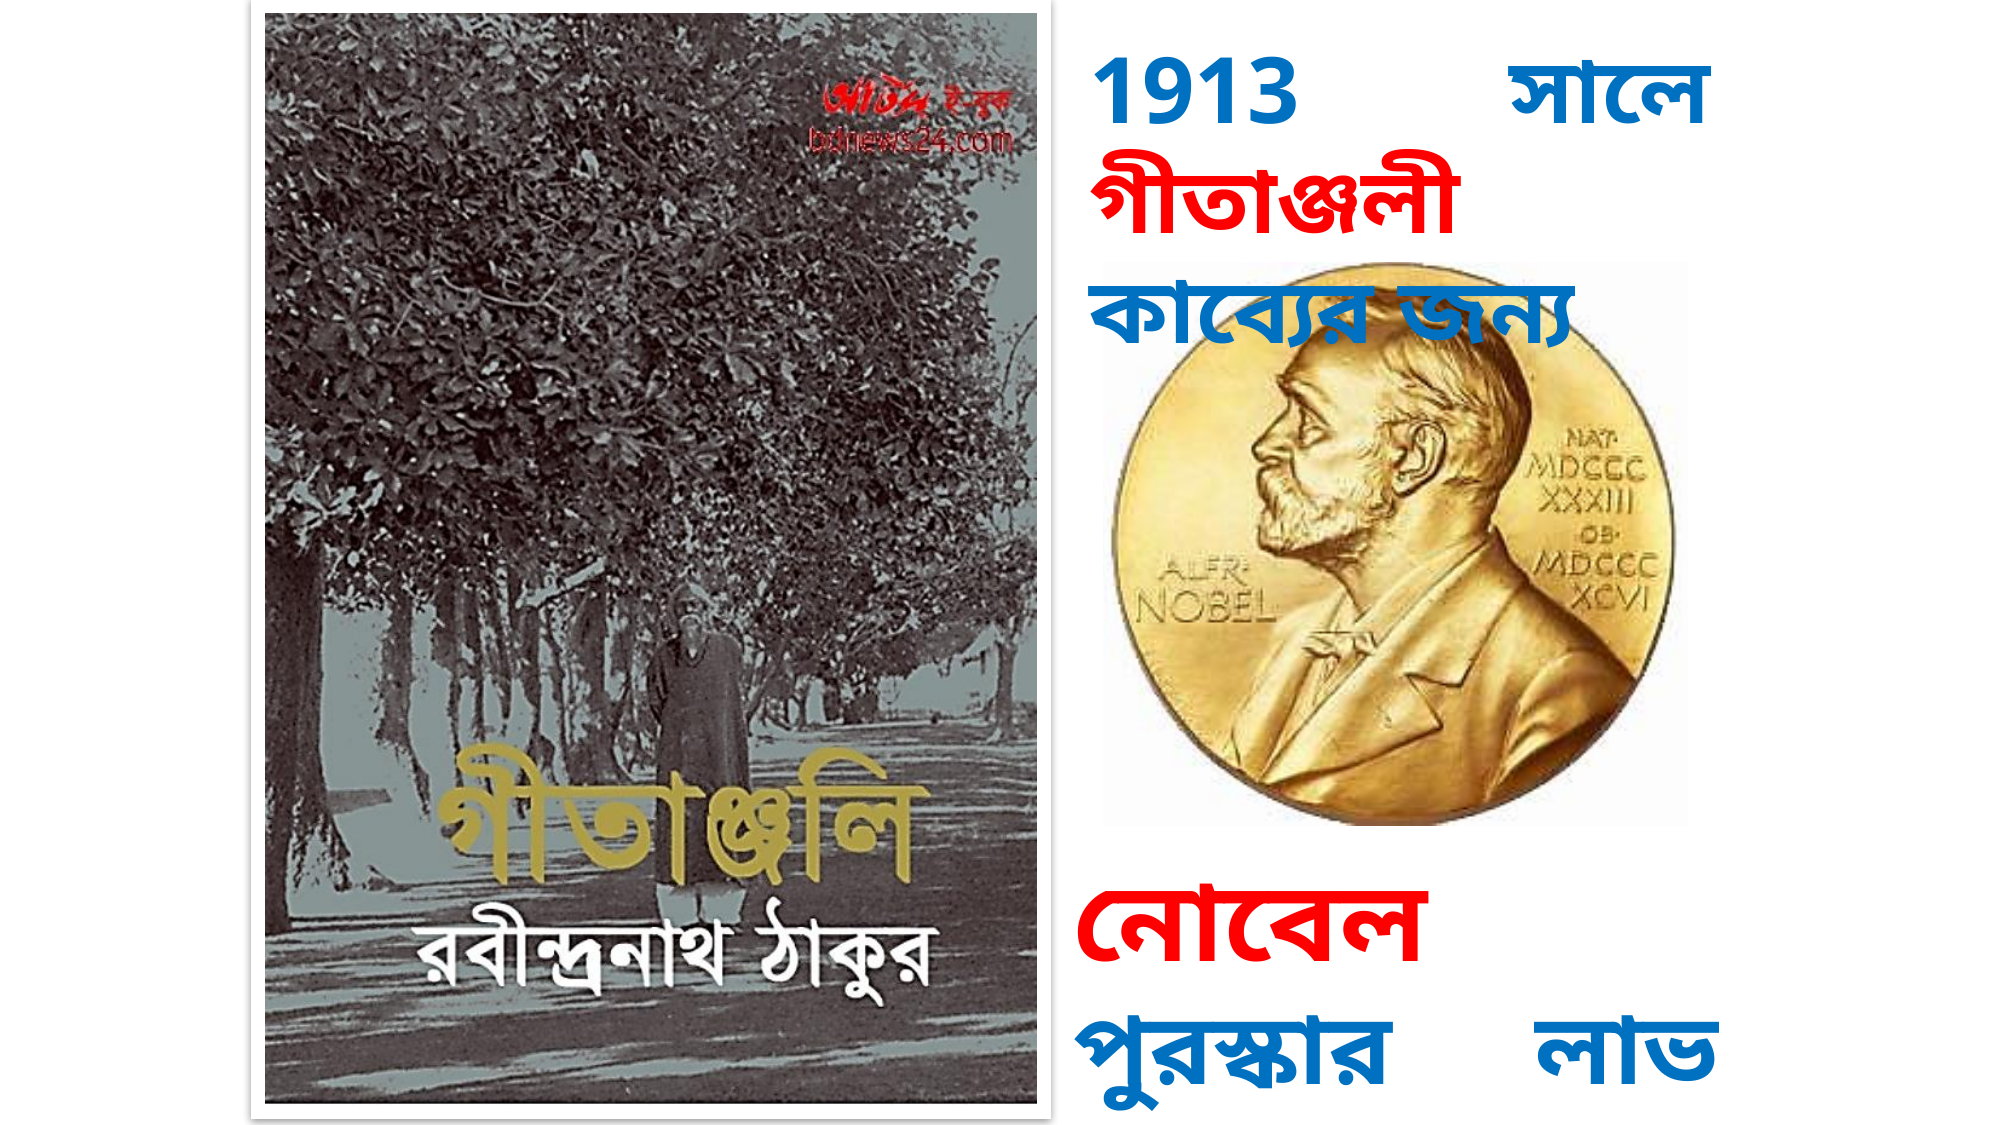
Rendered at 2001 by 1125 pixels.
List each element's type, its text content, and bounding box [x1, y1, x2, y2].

text_box নোবেল পুরস্কার লাভ করেন। [1059, 842, 1734, 1125]
text_box 1913 সালে গীতাঞ্জলী কাব্যের জন্য [1074, 24, 1725, 370]
picture [265, 12, 1037, 1105]
picture [1103, 262, 1688, 826]
